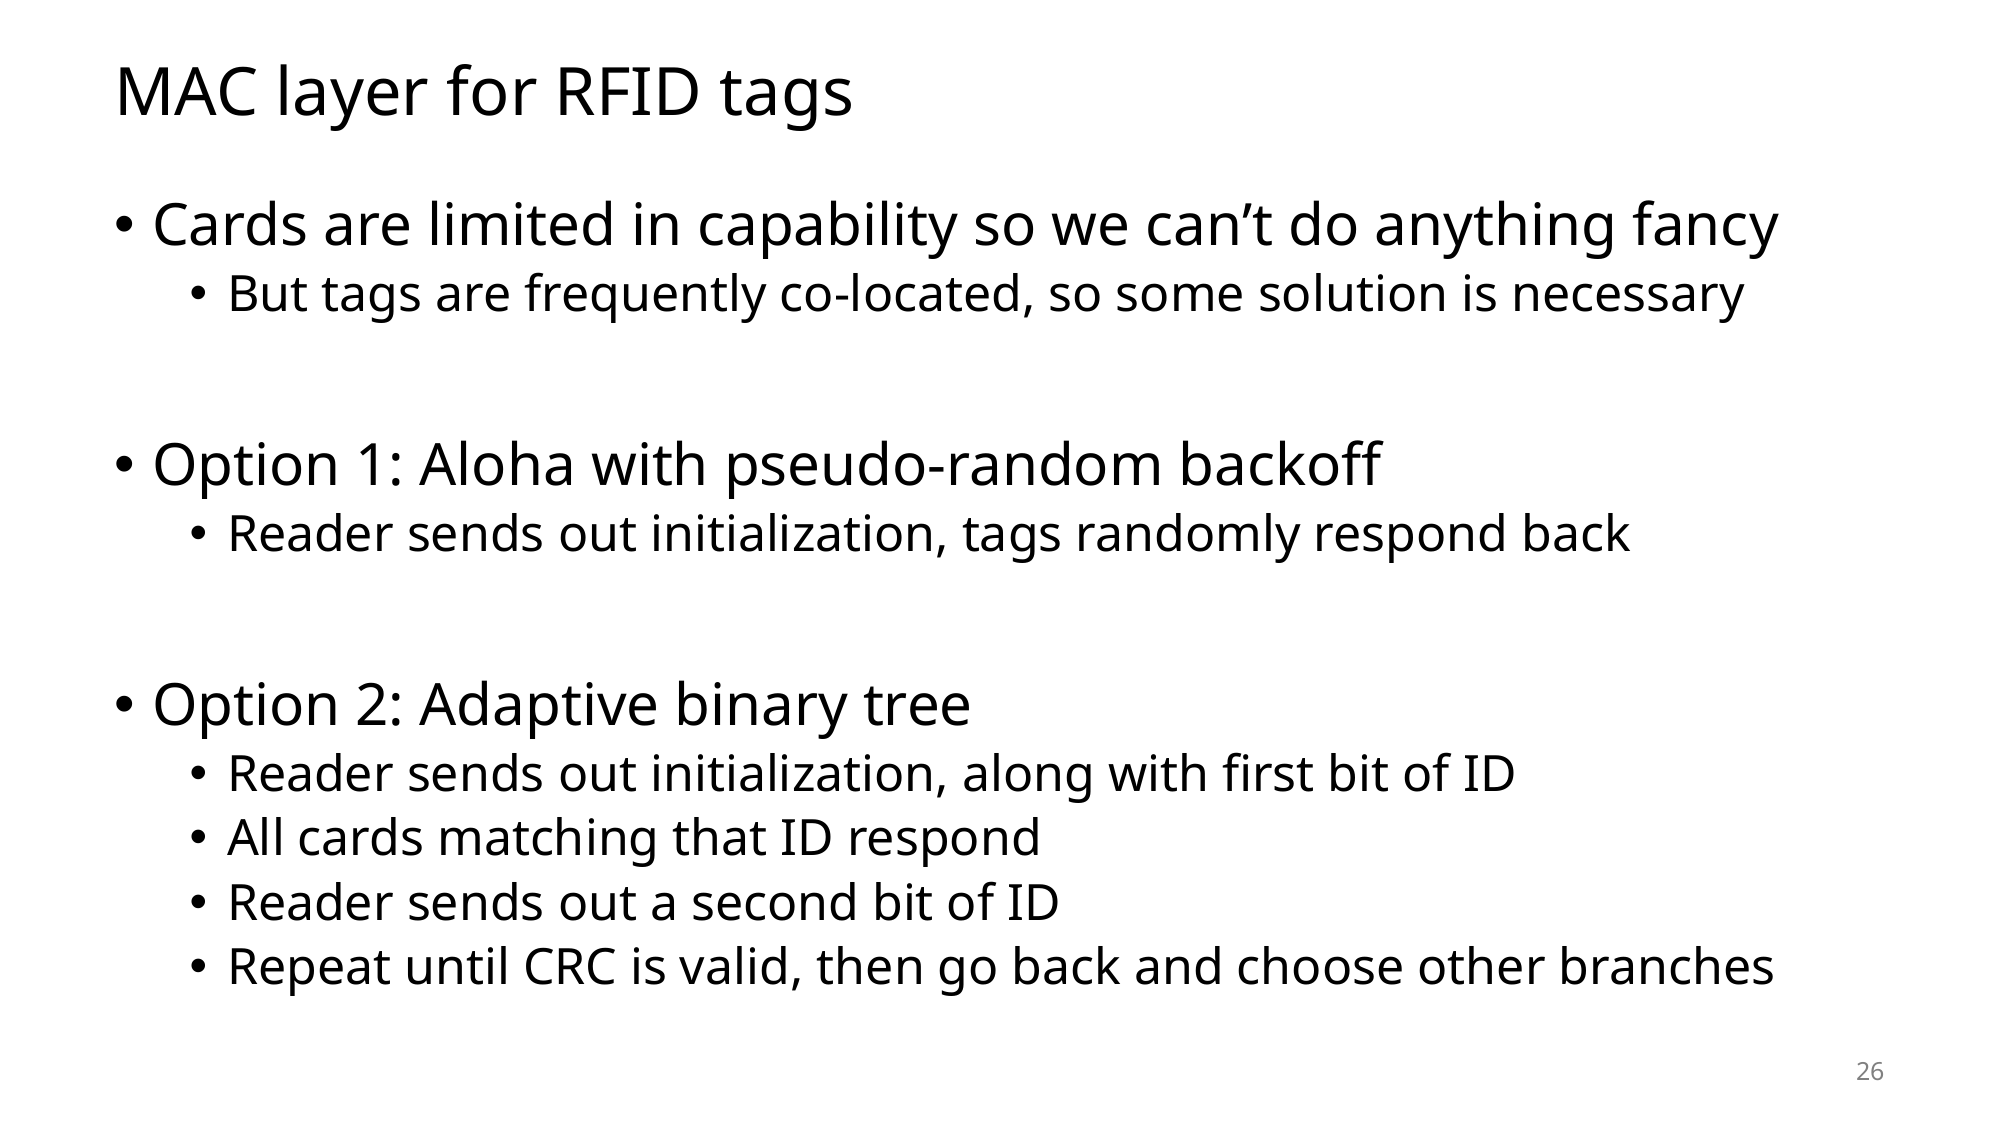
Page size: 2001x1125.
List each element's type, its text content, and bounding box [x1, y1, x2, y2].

title MAC layer for RFID tags [99, 37, 1900, 150]
list Cards are limited in capability so we can’t do anything fancy But tags are frequently co-located, so some solution is necessary Option 1: Aloha with pseudo-random backoff Reader sends out initialization, tags randomly respond back Option 2: Adaptive binary tree Reader sends out initialization, along with first bit of ID All cards matching that ID respond Reader sends out a second bit of ID Repeat until CRC is valid, then go back and choose other branches [99, 187, 1900, 1013]
slide_number 26 [1749, 1042, 1900, 1103]
